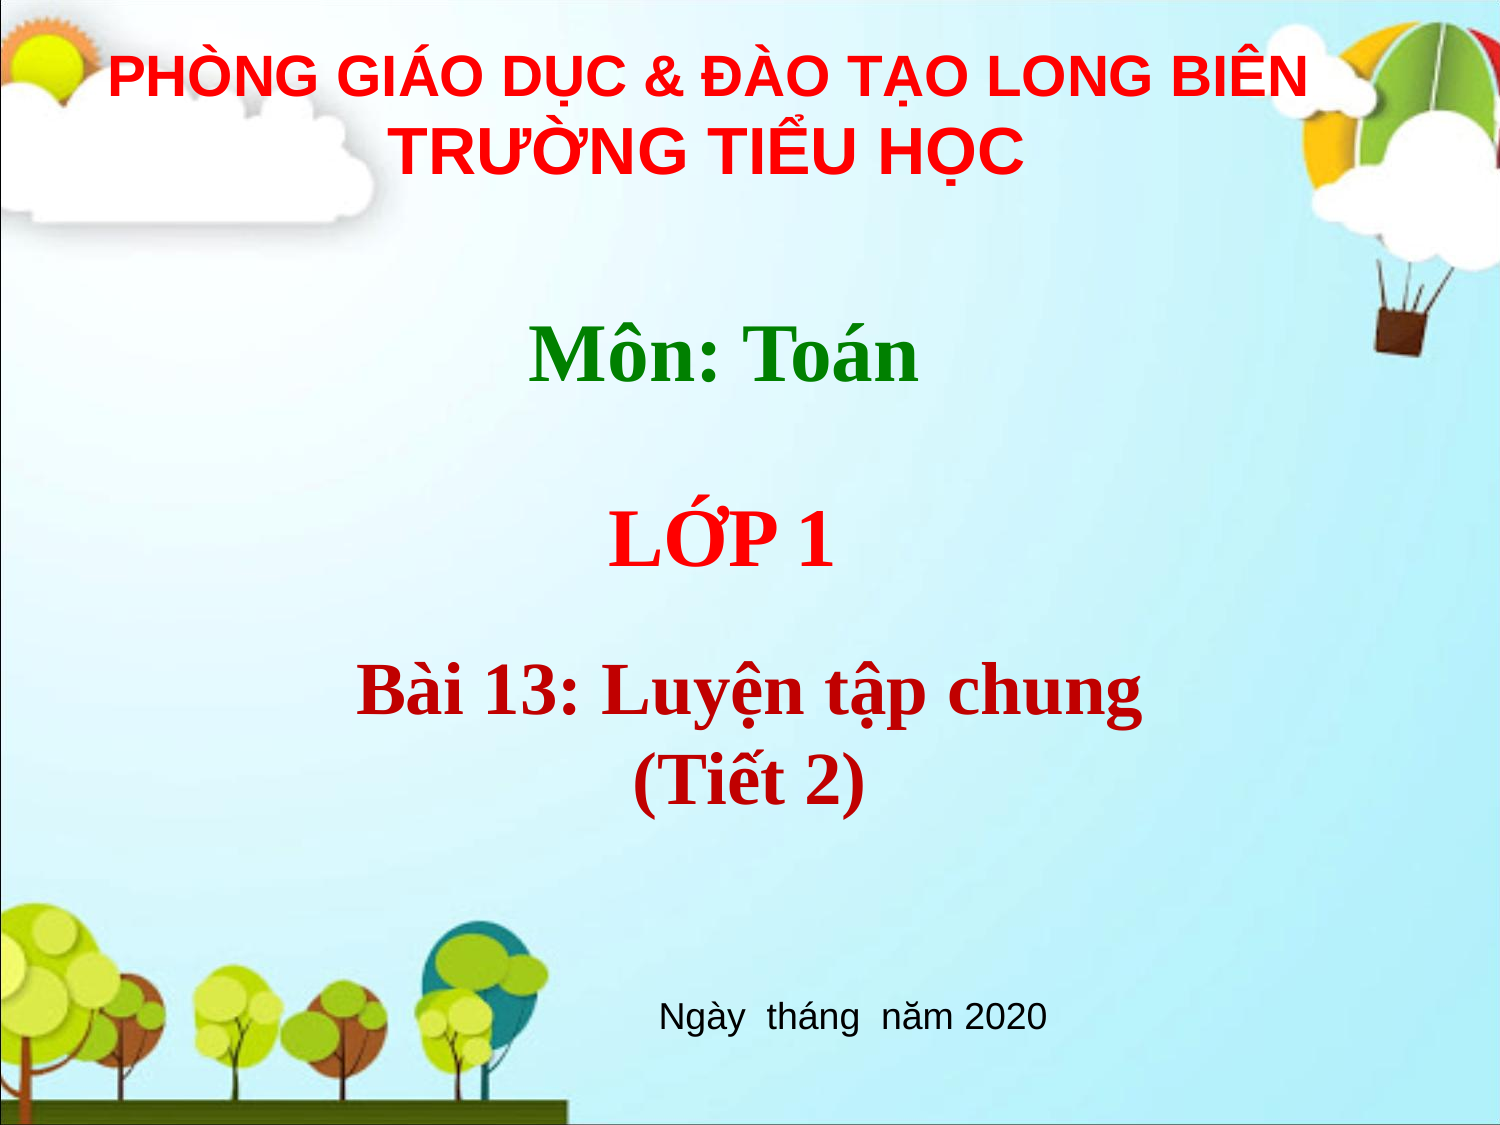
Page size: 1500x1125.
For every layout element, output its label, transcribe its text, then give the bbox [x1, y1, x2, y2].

text_box LỚP 1 [384, 475, 1061, 664]
text_box Môn: Toán [386, 290, 1063, 479]
text_box Ngày tháng năm 2020 [643, 984, 1437, 1045]
text_box Bài 13: Luyện tập chung (Tiết 2) [271, 632, 1229, 752]
text_box PHÒNG GIÁO DỤC & ĐÀO TẠO LONG BIÊN TRƯỜNG TIỂU HỌC [29, 30, 1362, 266]
picture [0, 0, 1500, 1125]
